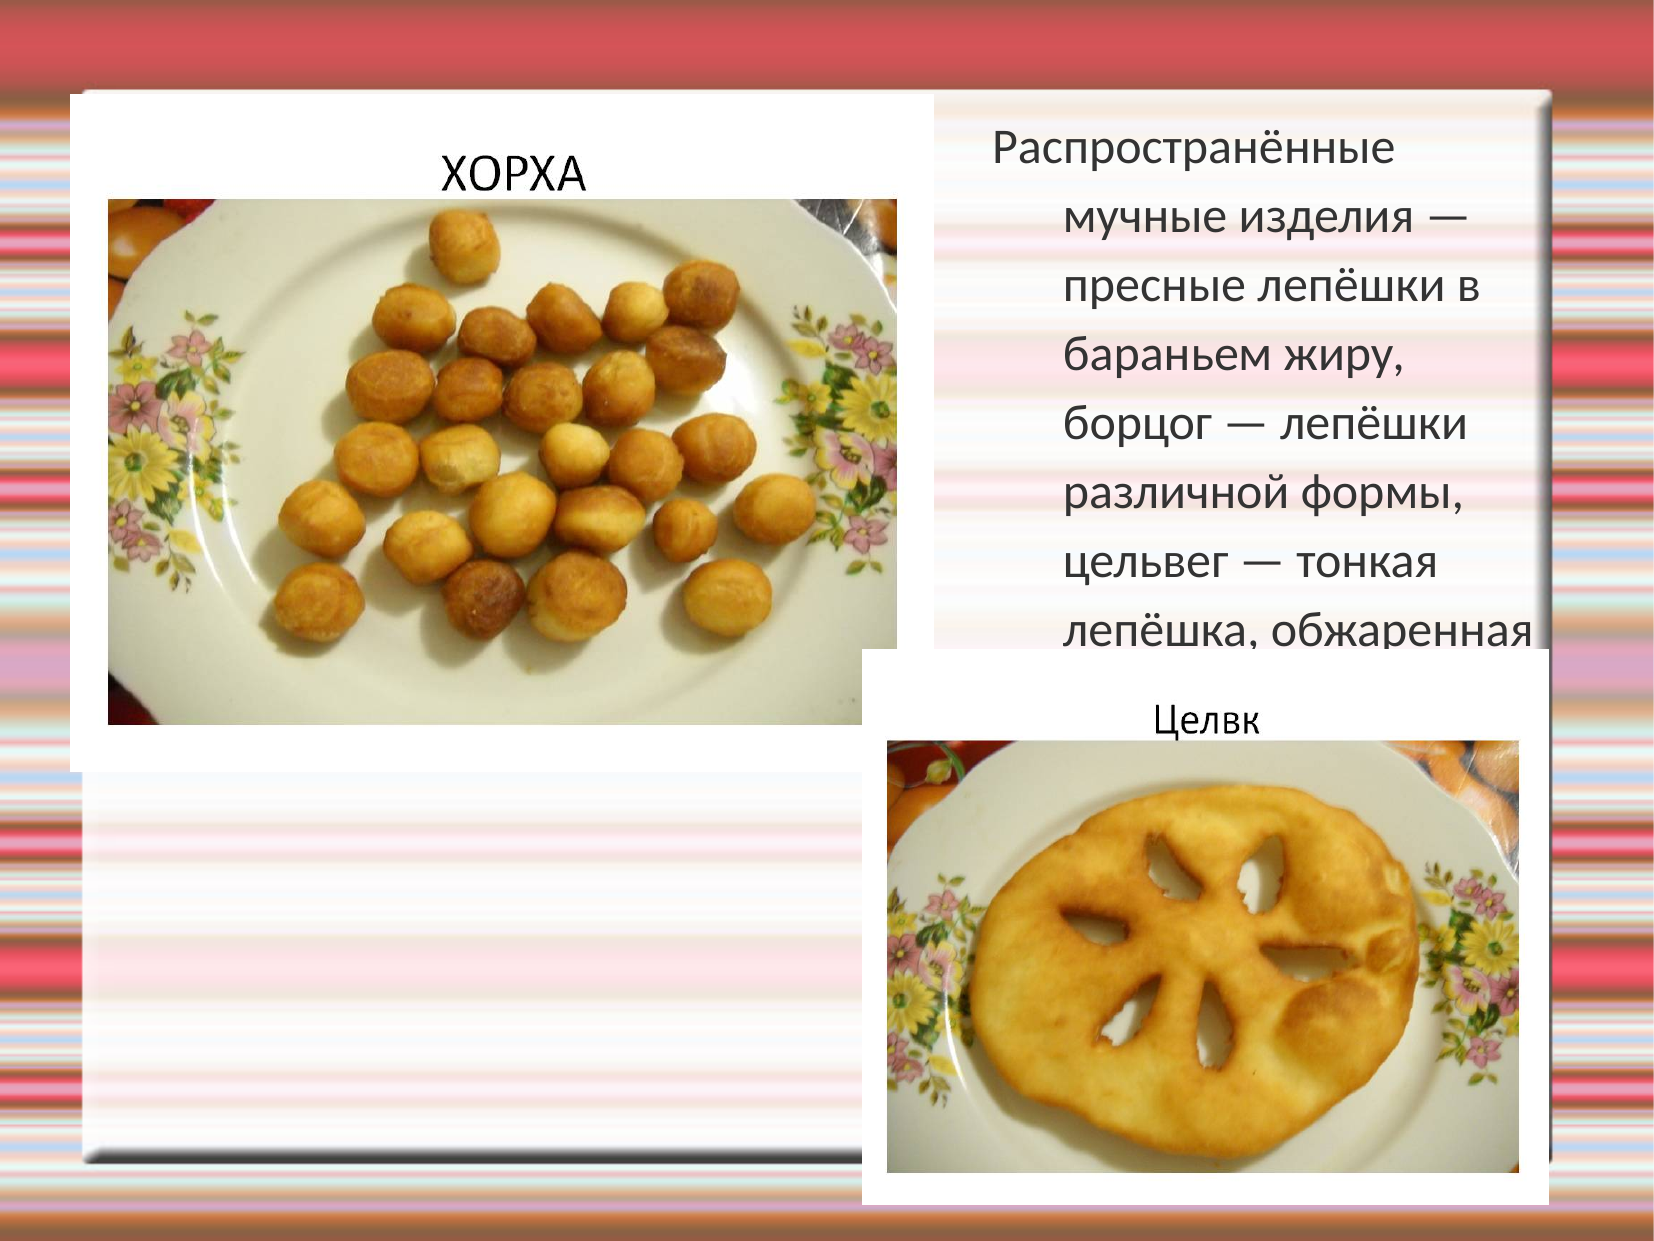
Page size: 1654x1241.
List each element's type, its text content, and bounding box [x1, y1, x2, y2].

list Распространённые мучные изделия — пресные лепёшки в бараньем жиру, борцог — лепёшки различной формы, цельвег — тонкая лепёшка, обжаренная в кипящем масле или жиру. [980, 104, 1559, 886]
picture [0, 0, 1654, 1241]
